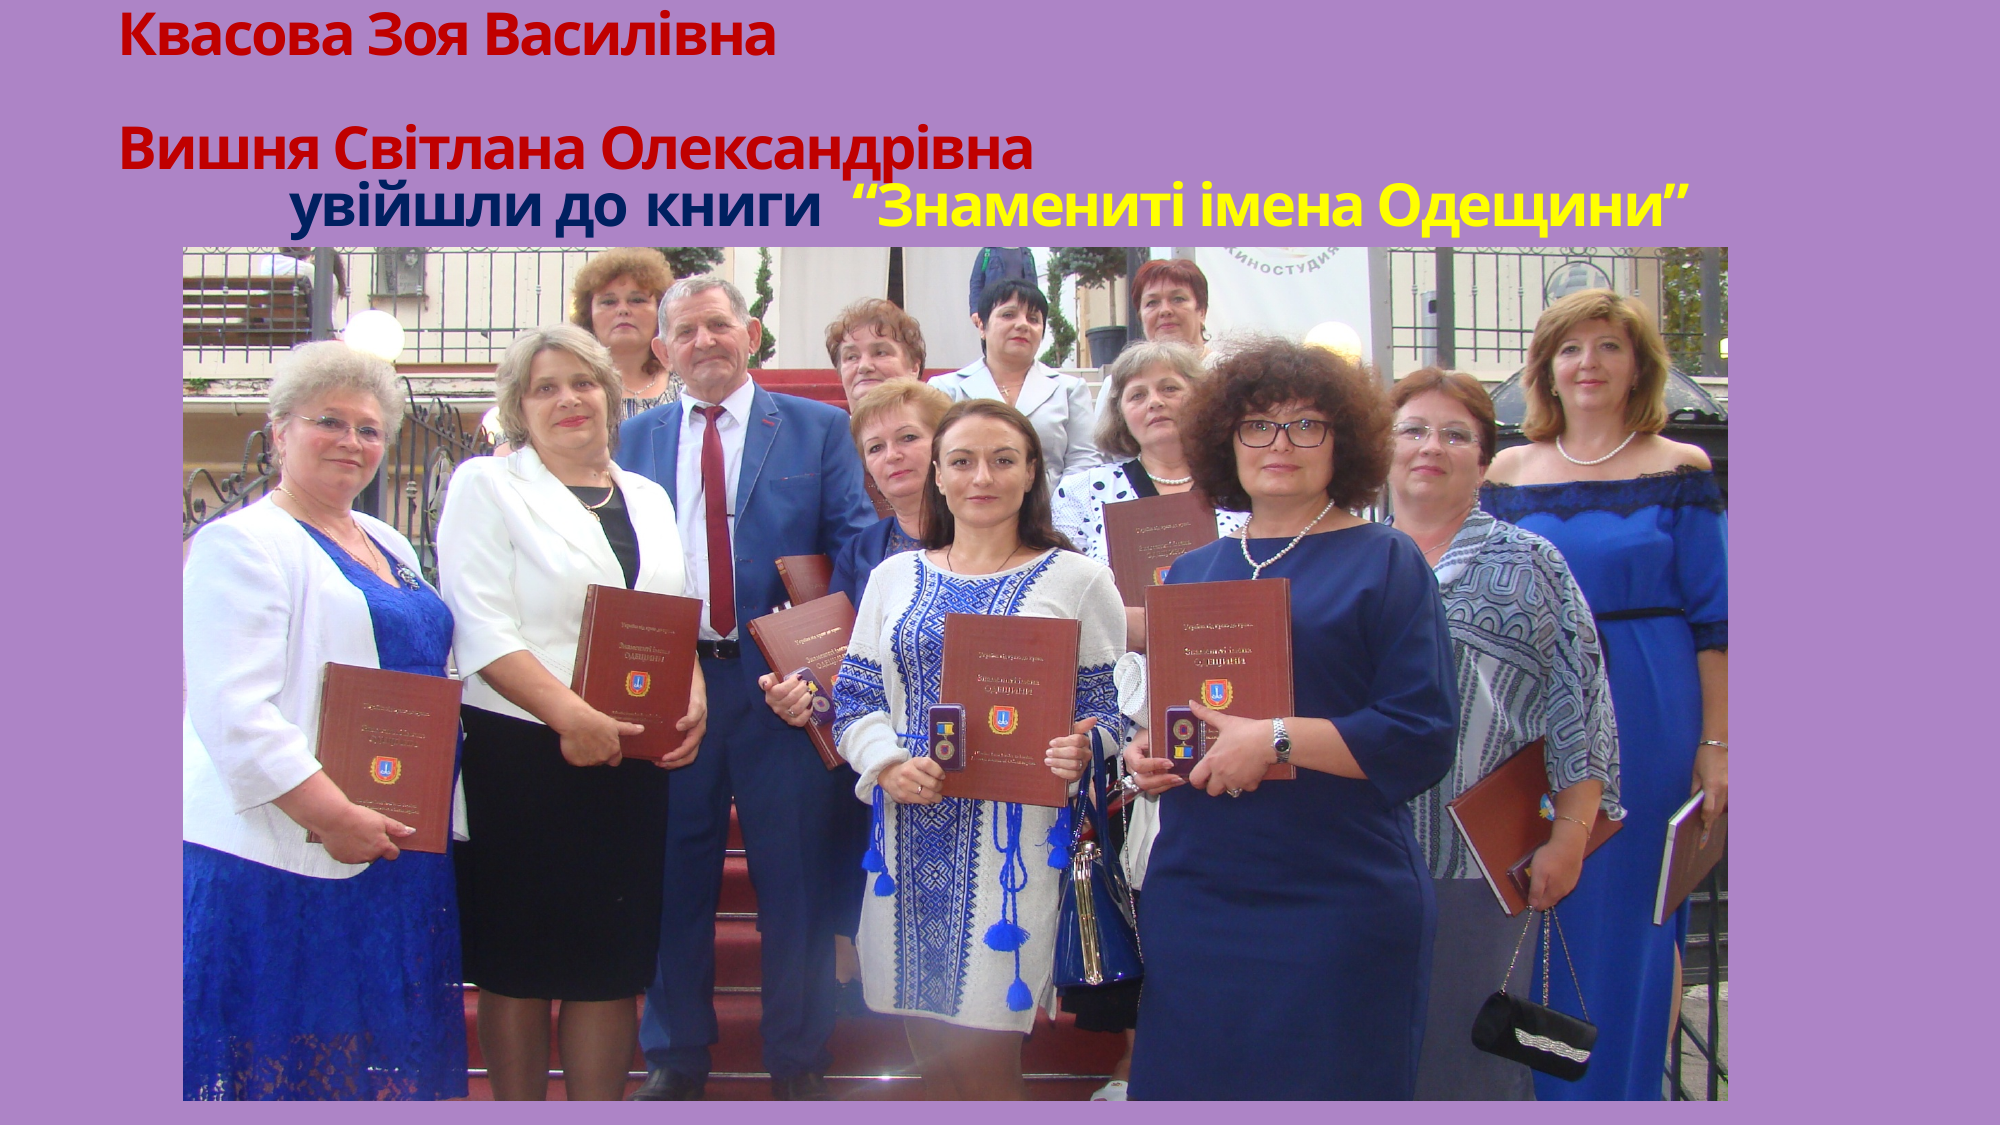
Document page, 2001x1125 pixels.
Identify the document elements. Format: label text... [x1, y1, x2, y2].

title Квасова Зоя Василівна Вишня Світлана Олександрівна увійшли до книги “Знамениті імена Одещини” [102, 0, 1872, 246]
picture [182, 247, 1729, 1101]
